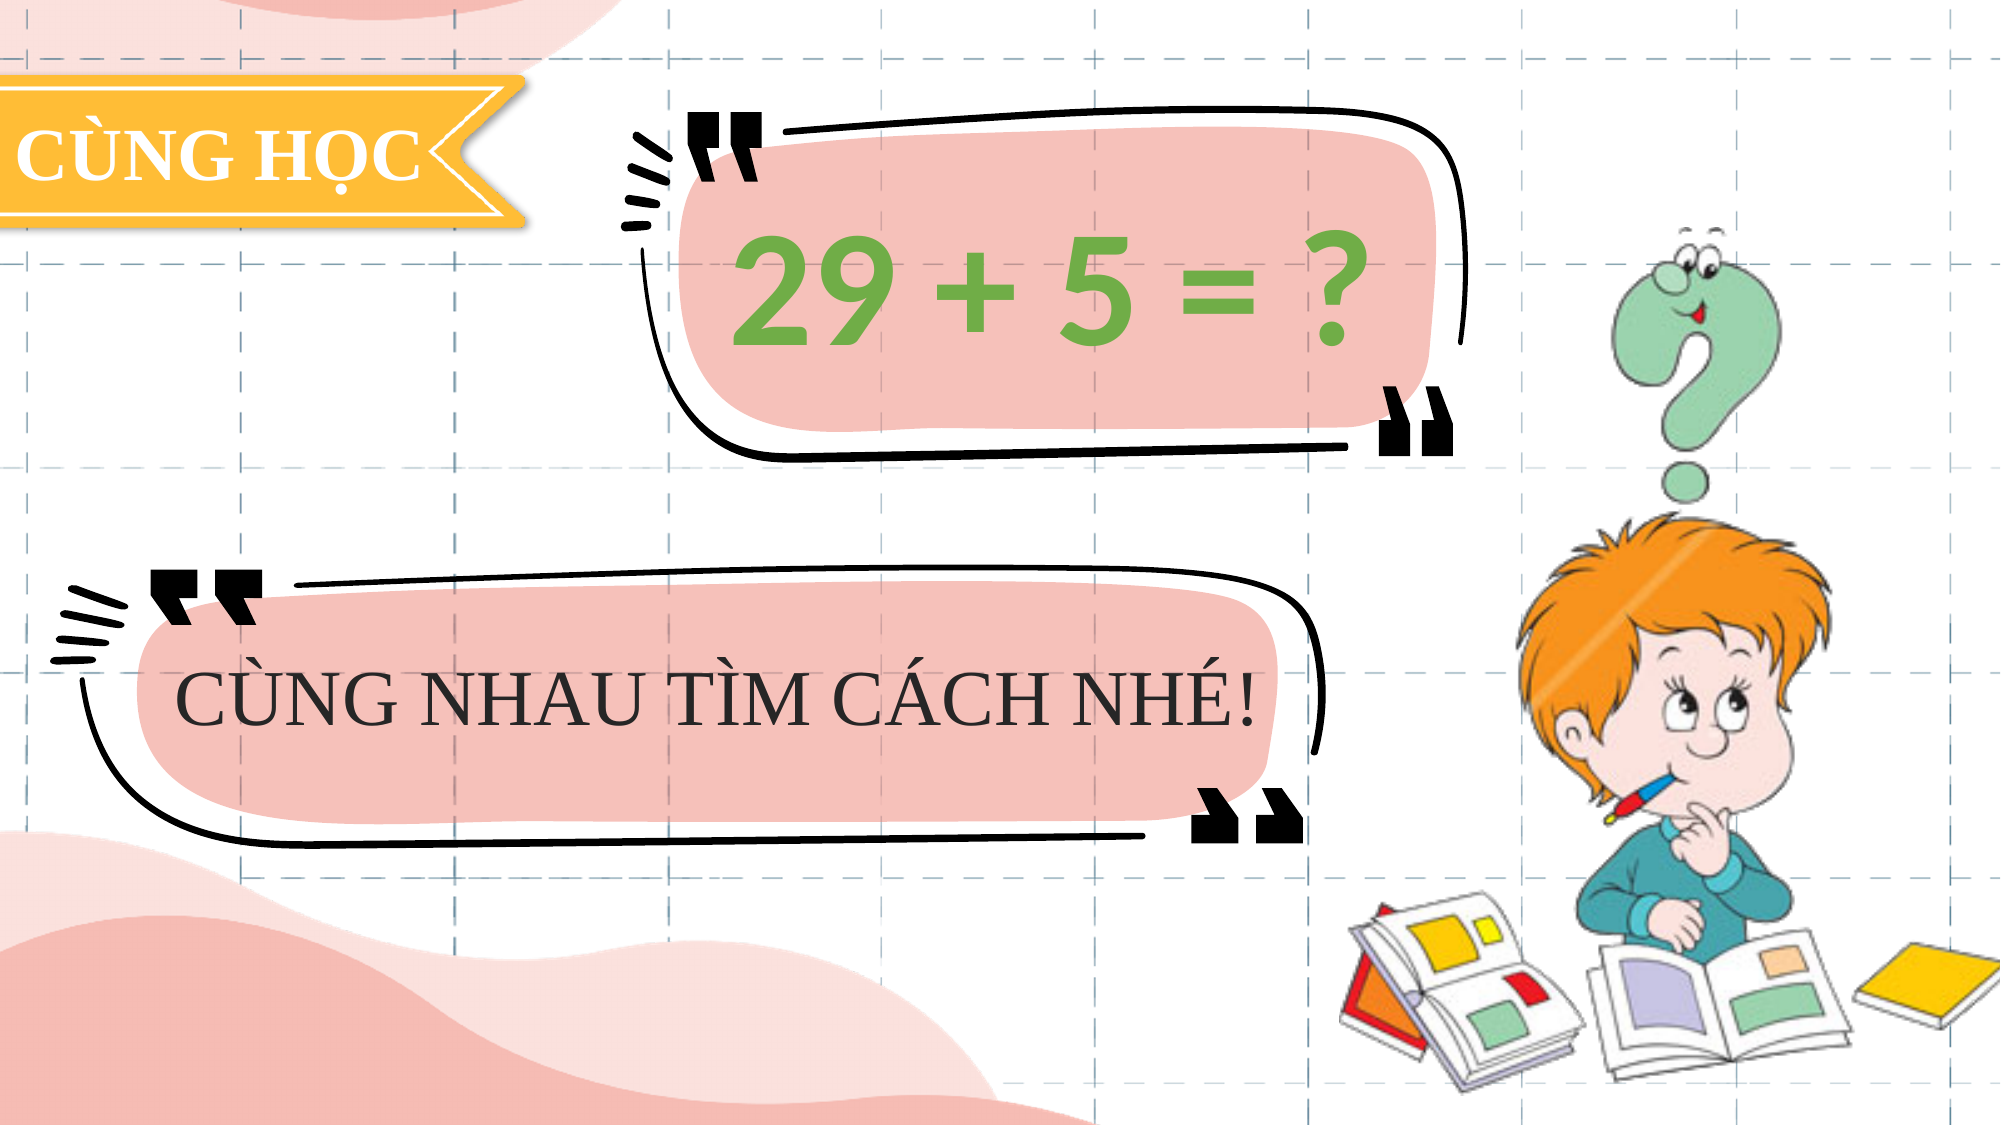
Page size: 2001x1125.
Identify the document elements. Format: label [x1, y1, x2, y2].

picture [0, 0, 2001, 1125]
text_box [49, 564, 1326, 849]
text_box [620, 105, 1469, 463]
